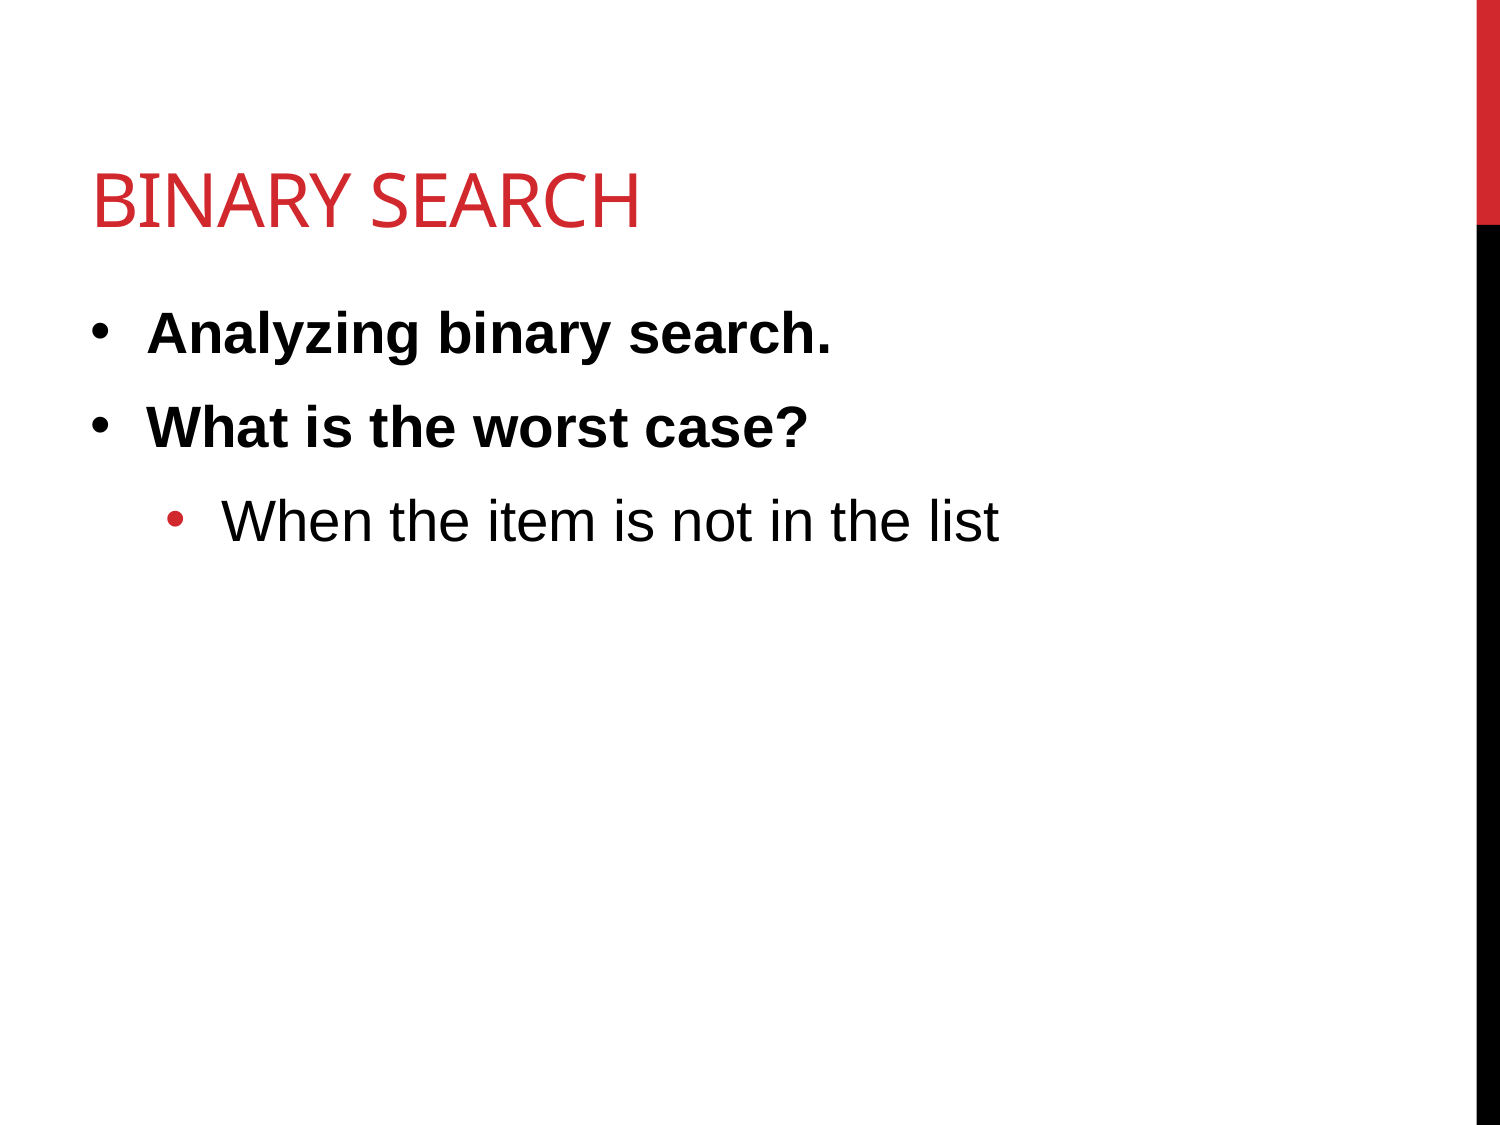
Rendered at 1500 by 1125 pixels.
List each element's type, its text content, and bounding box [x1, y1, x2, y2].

title Binary Search [75, 25, 1500, 250]
list Analyzing binary search. What is the worst case? When the item is not in the list [75, 287, 1325, 1005]
